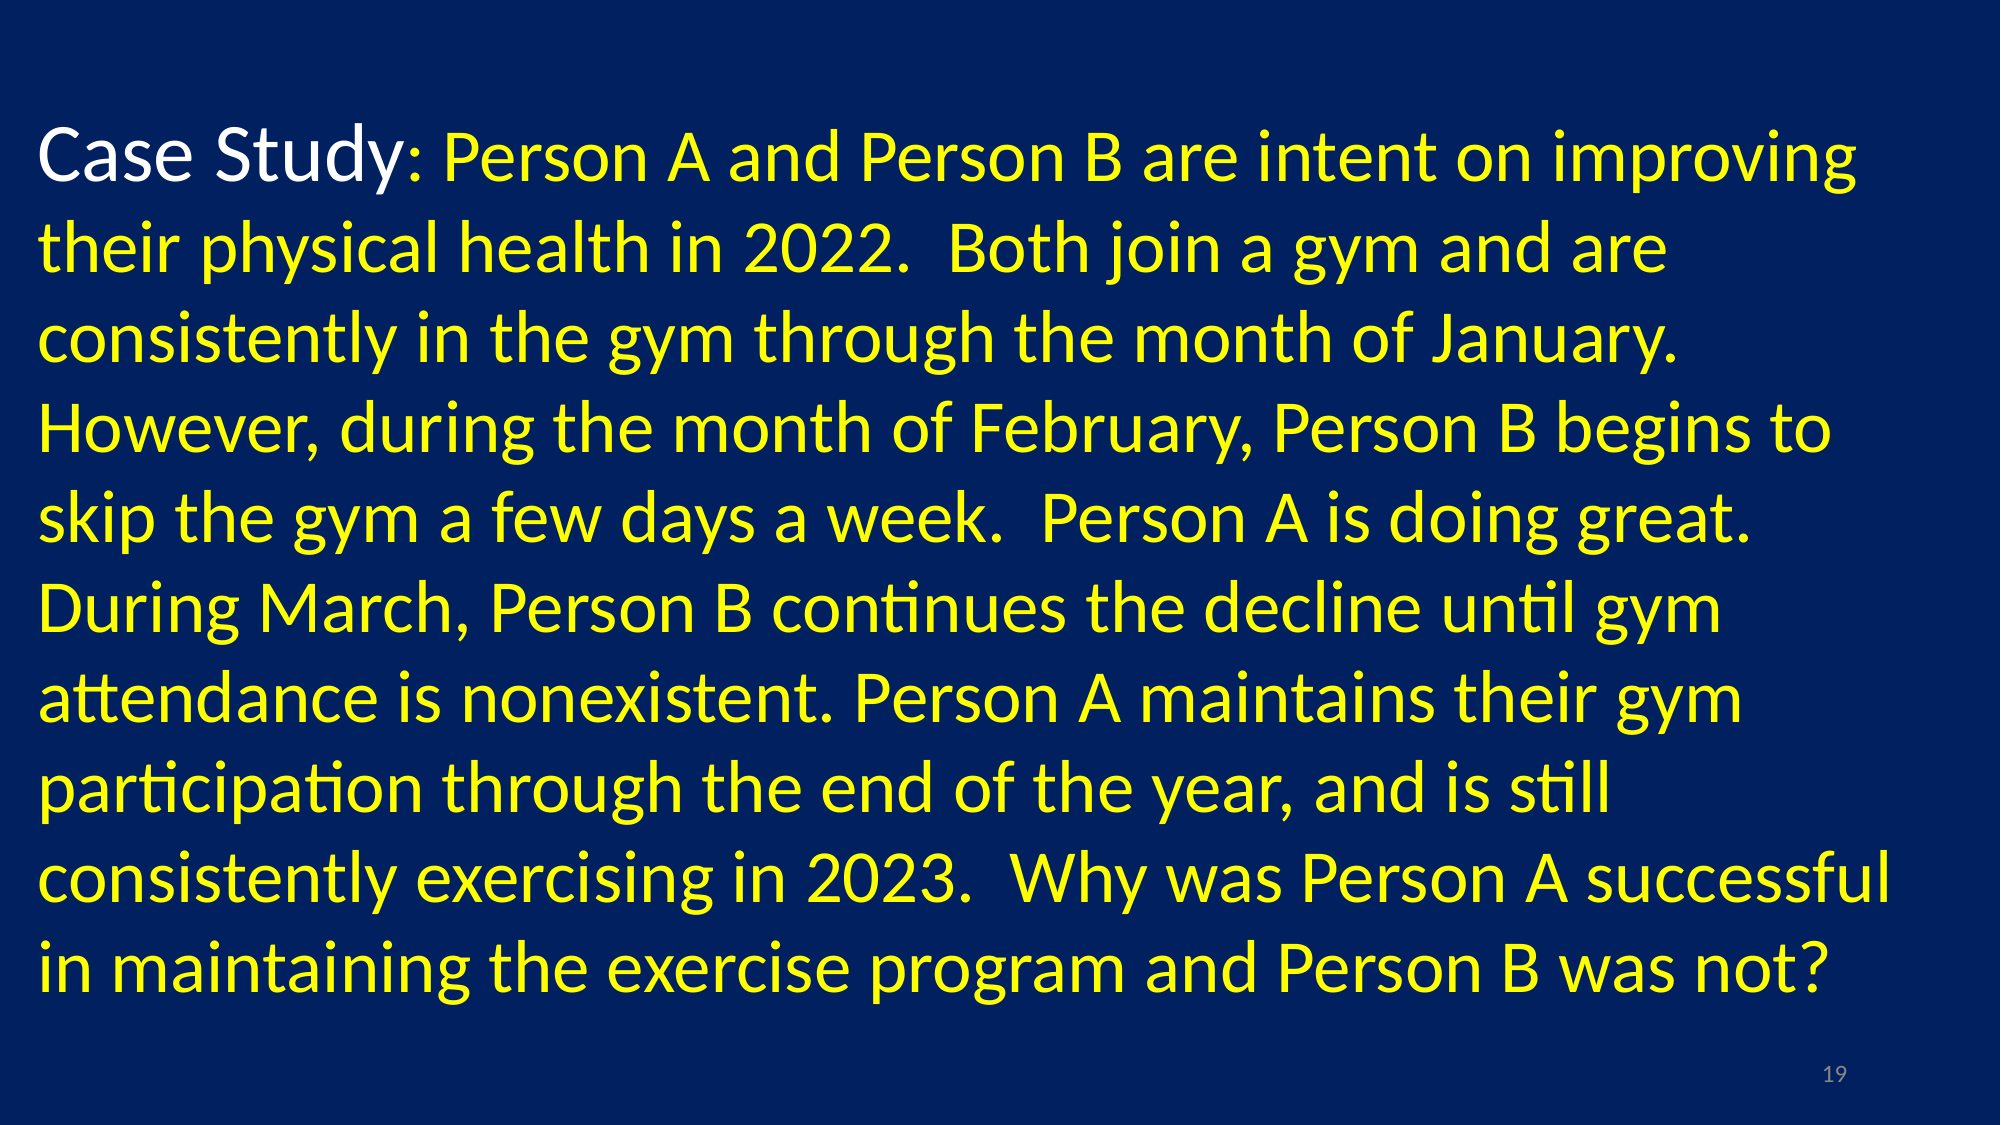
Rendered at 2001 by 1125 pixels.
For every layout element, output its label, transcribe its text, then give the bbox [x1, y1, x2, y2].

text_box Case Study: Person A and Person B are intent on improving their physical health in 2022. Both join a gym and are consistently in the gym through the month of January. However, during the month of February, Person B begins to skip the gym a few days a week. Person A is doing great. During March, Person B continues the decline until gym attendance is nonexistent. Person A maintains their gym participation through the end of the year, and is still consistently exercising in 2023. Why was Person A successful in maintaining the exercise program and Person B was not? [22, 90, 1979, 1125]
slide_number 19 [1412, 1042, 1863, 1103]
